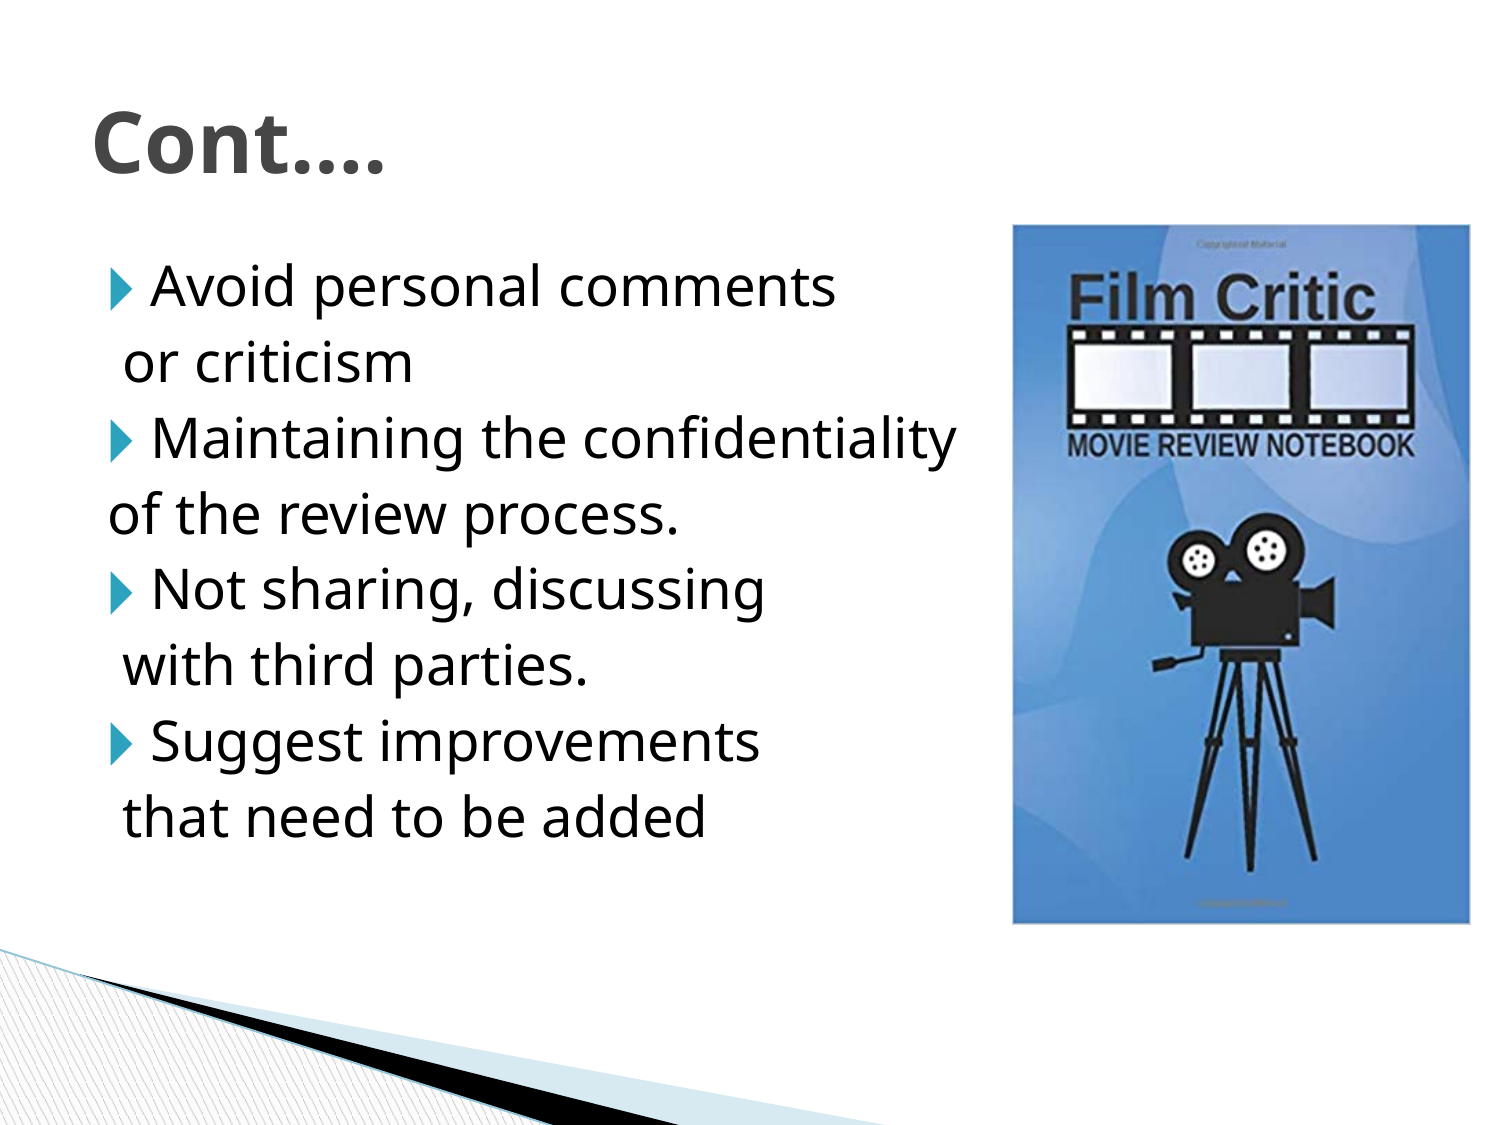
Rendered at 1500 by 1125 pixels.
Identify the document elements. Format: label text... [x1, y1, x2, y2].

picture [1012, 224, 1471, 926]
title Cont…. [75, 45, 1425, 233]
list Avoid personal comments or criticism Maintaining the confidentiality of the review process. Not sharing, discussing with third parties. Suggest improvements that need to be added [75, 243, 1425, 986]
